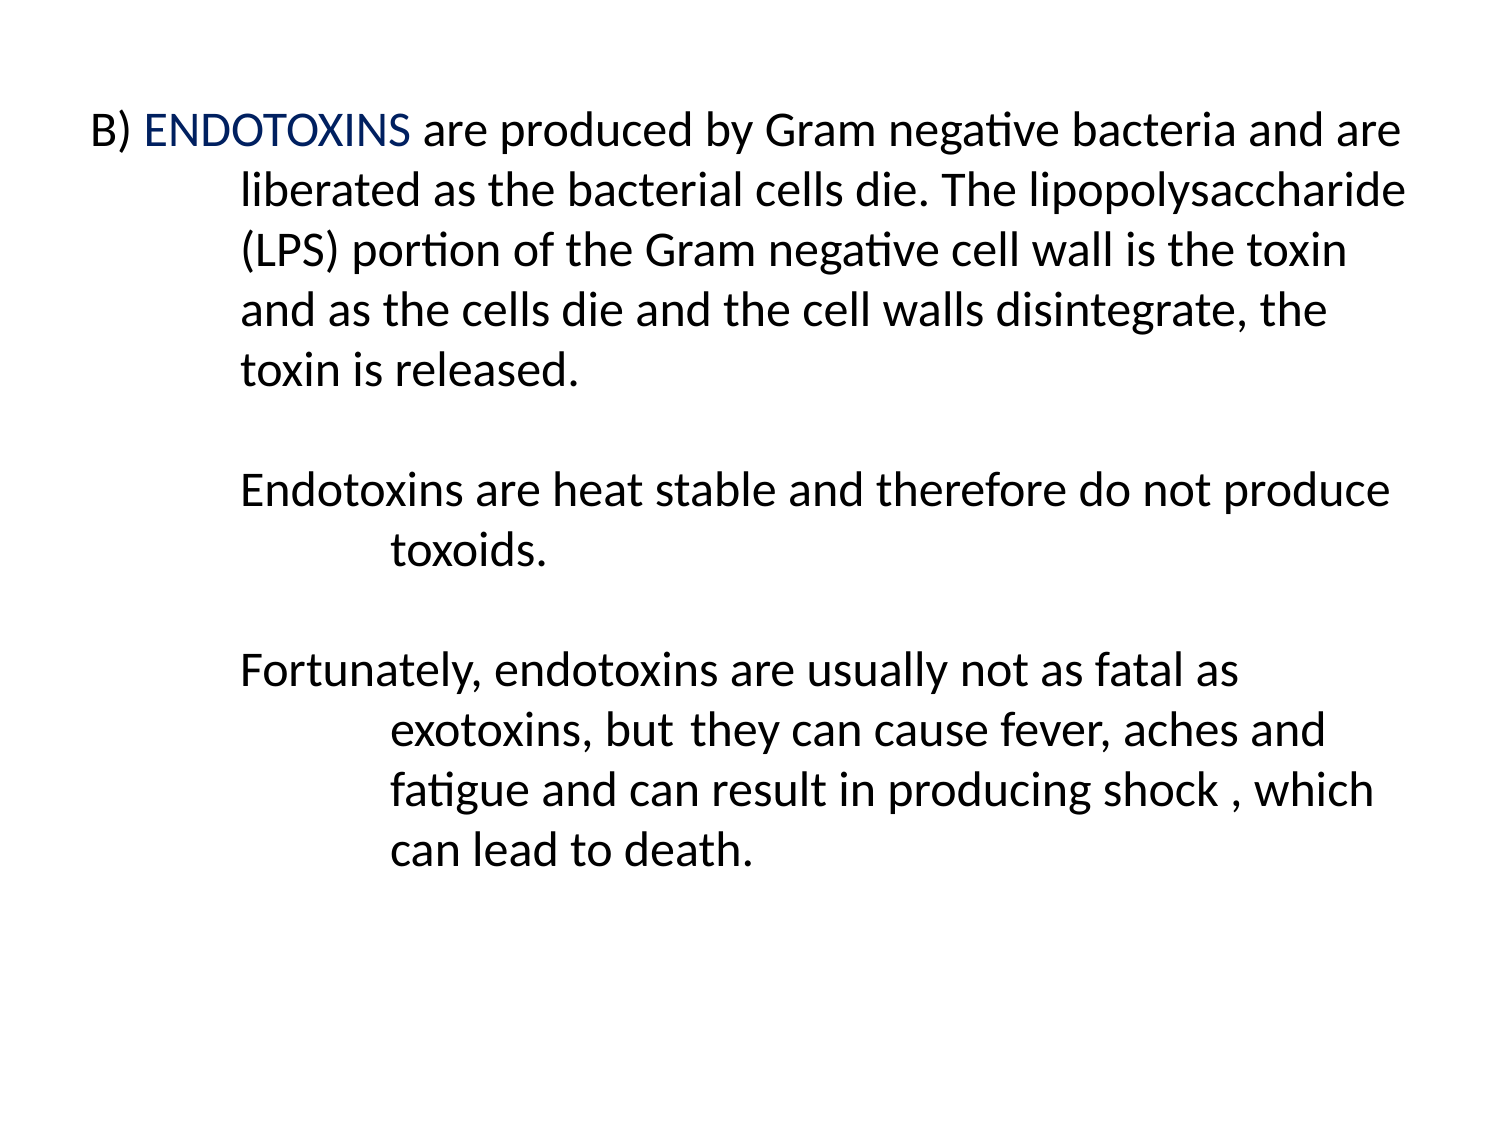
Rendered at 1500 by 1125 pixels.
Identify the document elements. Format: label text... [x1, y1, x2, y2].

title B) ENDOTOXINS are produced by Gram negative bacteria and are liberated as the bacterial cells die. The lipopolysaccharide (LPS) portion of the Gram negative cell wall is the toxin and as the cells die and the cell walls disintegrate, the toxin is released. Endotoxins are heat stable and therefore do not produce toxoids. Fortunately, endotoxins are usually not as fatal as exotoxins, but they can cause fever, aches and fatigue and can result in producing shock , which can lead to death. [75, 45, 1425, 988]
